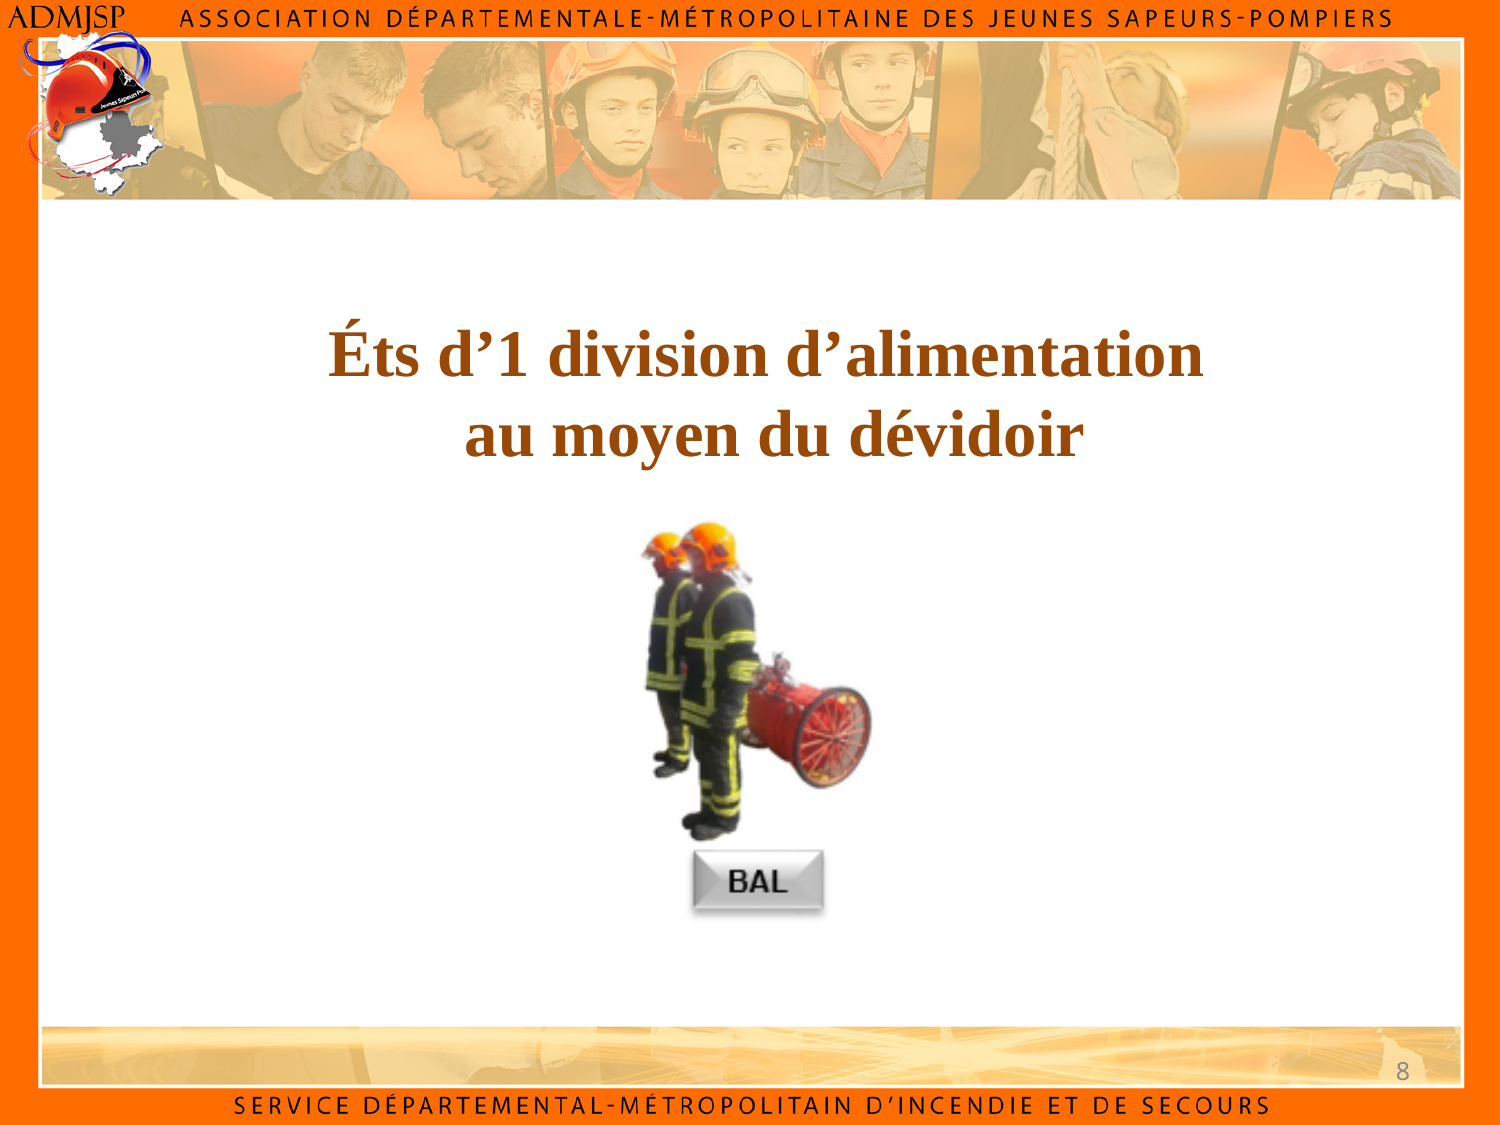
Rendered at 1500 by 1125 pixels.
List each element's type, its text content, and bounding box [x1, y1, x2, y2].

picture [0, 0, 1500, 1125]
slide_number 8 [1074, 1042, 1425, 1103]
title Éts d’1 division d’alimentation au moyen du dévidoir [100, 314, 1451, 466]
